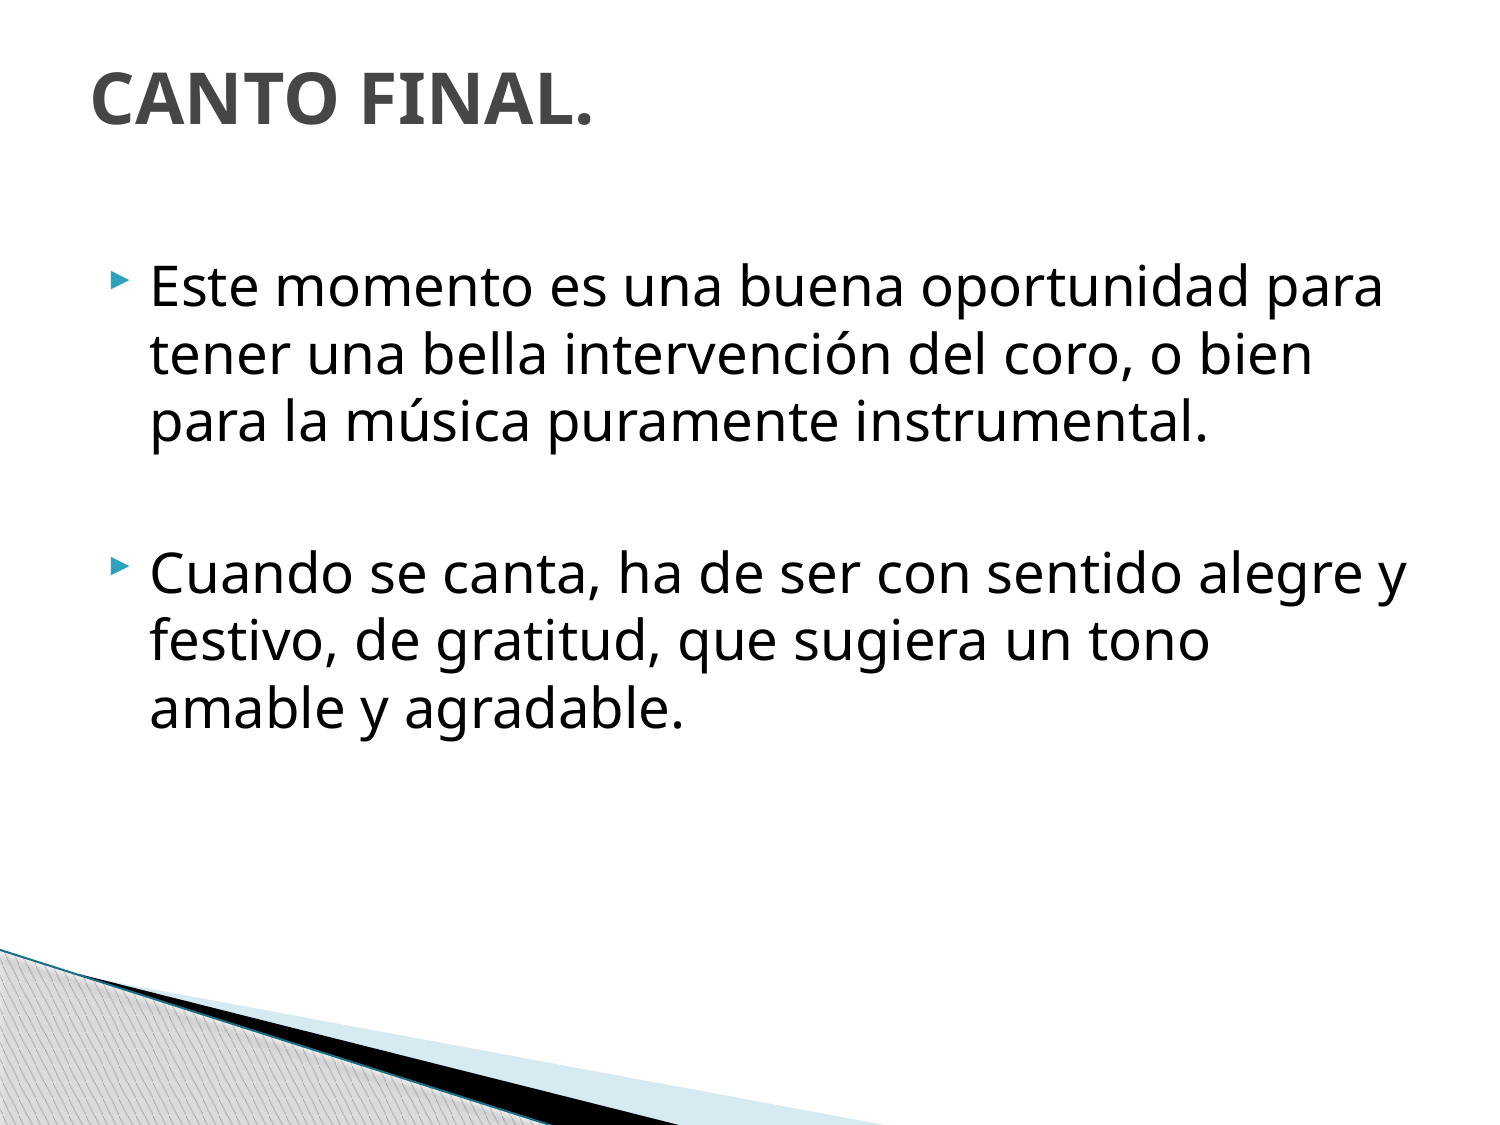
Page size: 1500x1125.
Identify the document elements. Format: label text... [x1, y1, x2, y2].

title CANTO FINAL. [75, 45, 1425, 233]
list Este momento es una buena oportunidad para tener una bella intervención del coro, o bien para la música puramente instrumental. Cuando se canta, ha de ser con sentido alegre y festivo, de gratitud, que sugiera un tono amable y agradable. [75, 243, 1425, 986]
